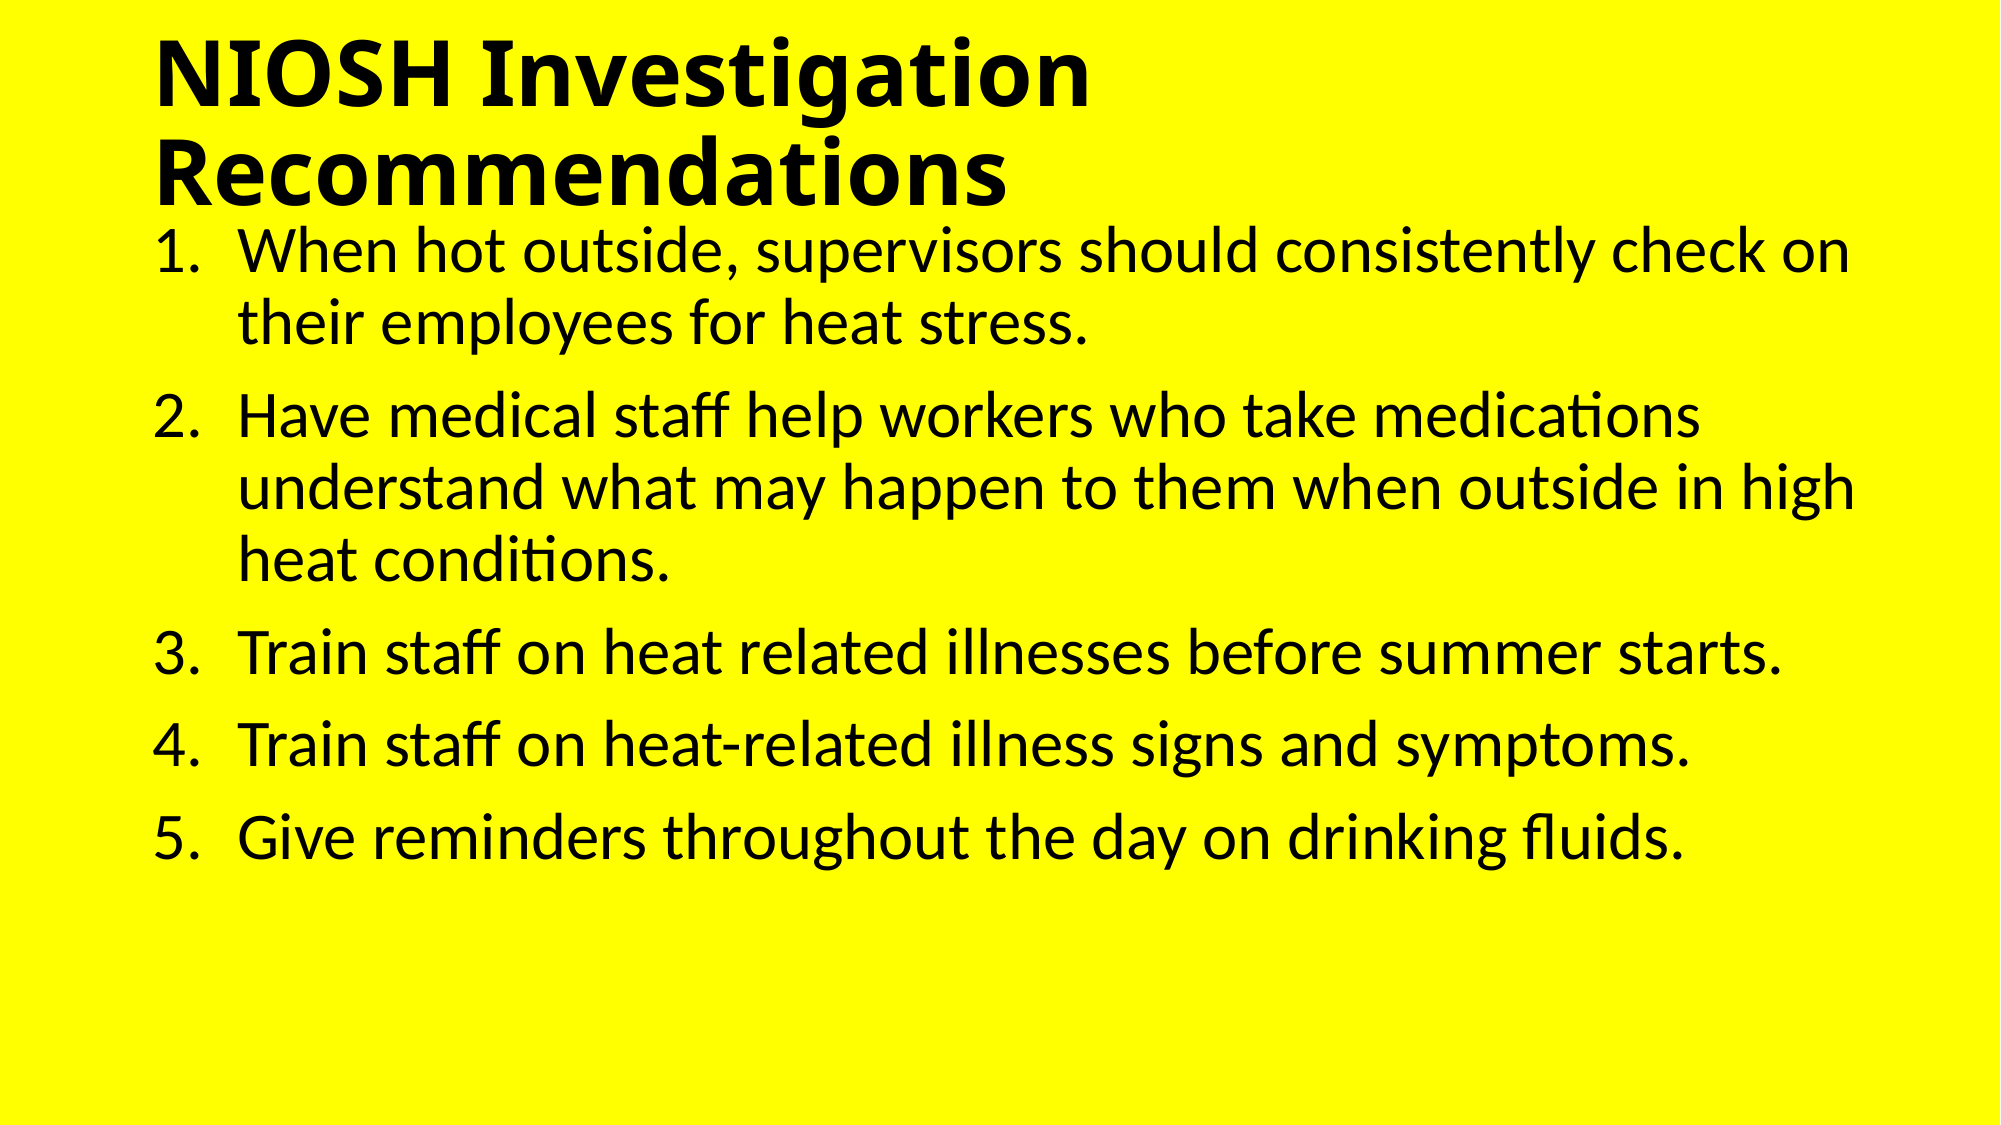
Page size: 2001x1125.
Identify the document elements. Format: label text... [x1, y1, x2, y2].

title NIOSH Investigation Recommendations [137, 59, 1863, 194]
list When hot outside, supervisors should consistently check on their employees for heat stress. Have medical staff help workers who take medications understand what may happen to them when outside in high heat conditions. Train staff on heat related illnesses before summer starts. Train staff on heat-related illness signs and symptoms. Give reminders throughout the day on drinking fluids. [137, 207, 1913, 1025]
